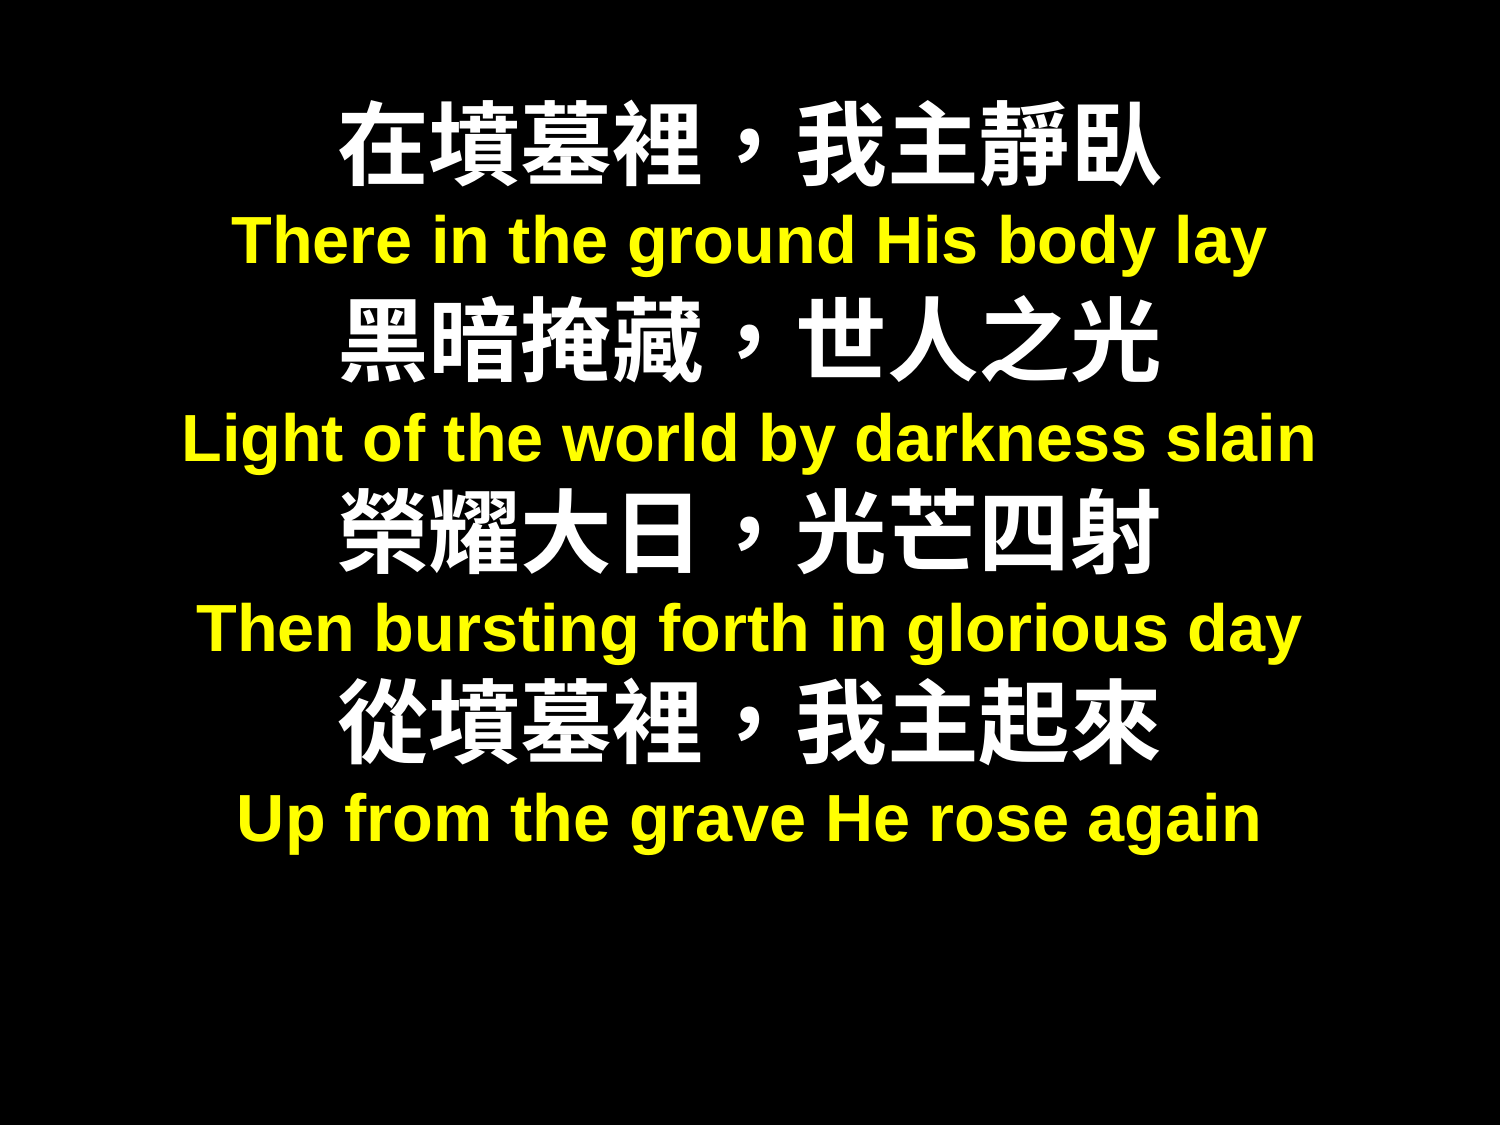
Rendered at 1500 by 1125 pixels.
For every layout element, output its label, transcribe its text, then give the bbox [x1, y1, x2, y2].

text_box 在墳墓裡，我主靜臥 There in the ground His body lay 黑暗掩藏，世人之光 Light of the world by darkness slain 榮耀大日，光芒四射 Then bursting forth in glorious day 從墳墓裡，我主起來 Up from the grave He rose again [0, 0, 1500, 942]
